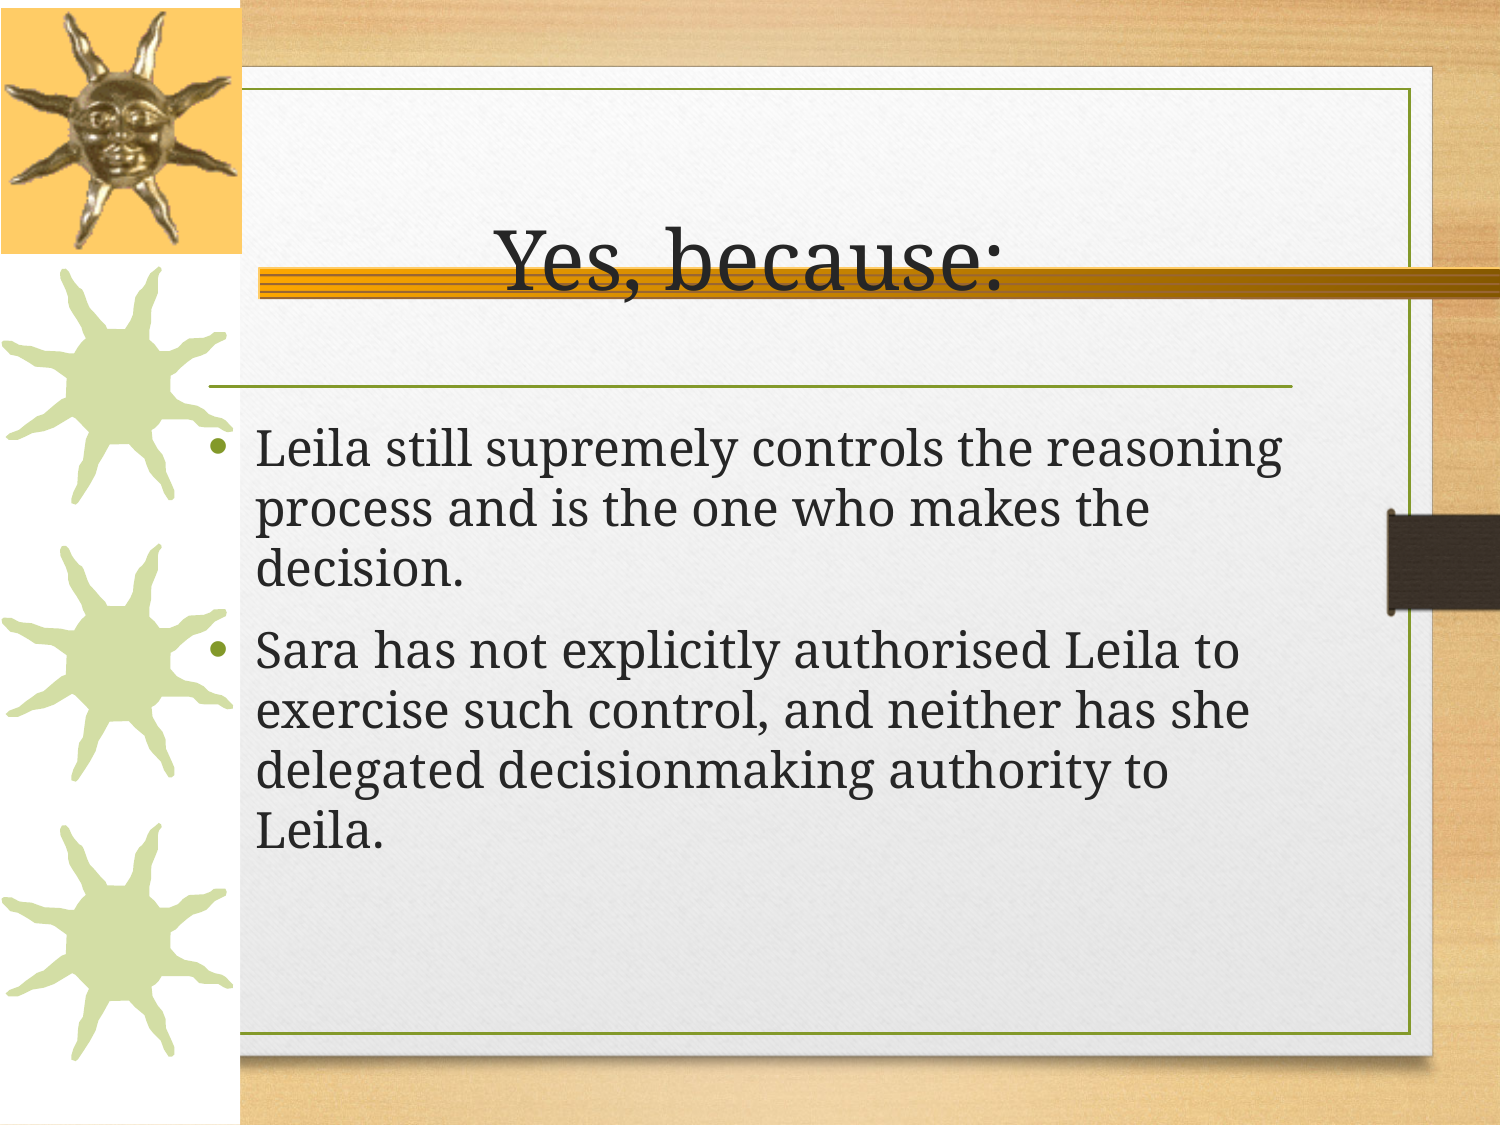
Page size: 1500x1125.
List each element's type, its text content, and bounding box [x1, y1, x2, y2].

picture [241, 300, 1500, 1125]
title Yes, because: [193, 150, 1309, 365]
list Leila still supremely controls the reasoning process and is the one who makes the decision. Sara has not explicitly authorised Leila to exercise such control, and neither has she delegated decisionmaking authority to Leila. [193, 408, 1309, 974]
picture [1, 0, 1500, 267]
